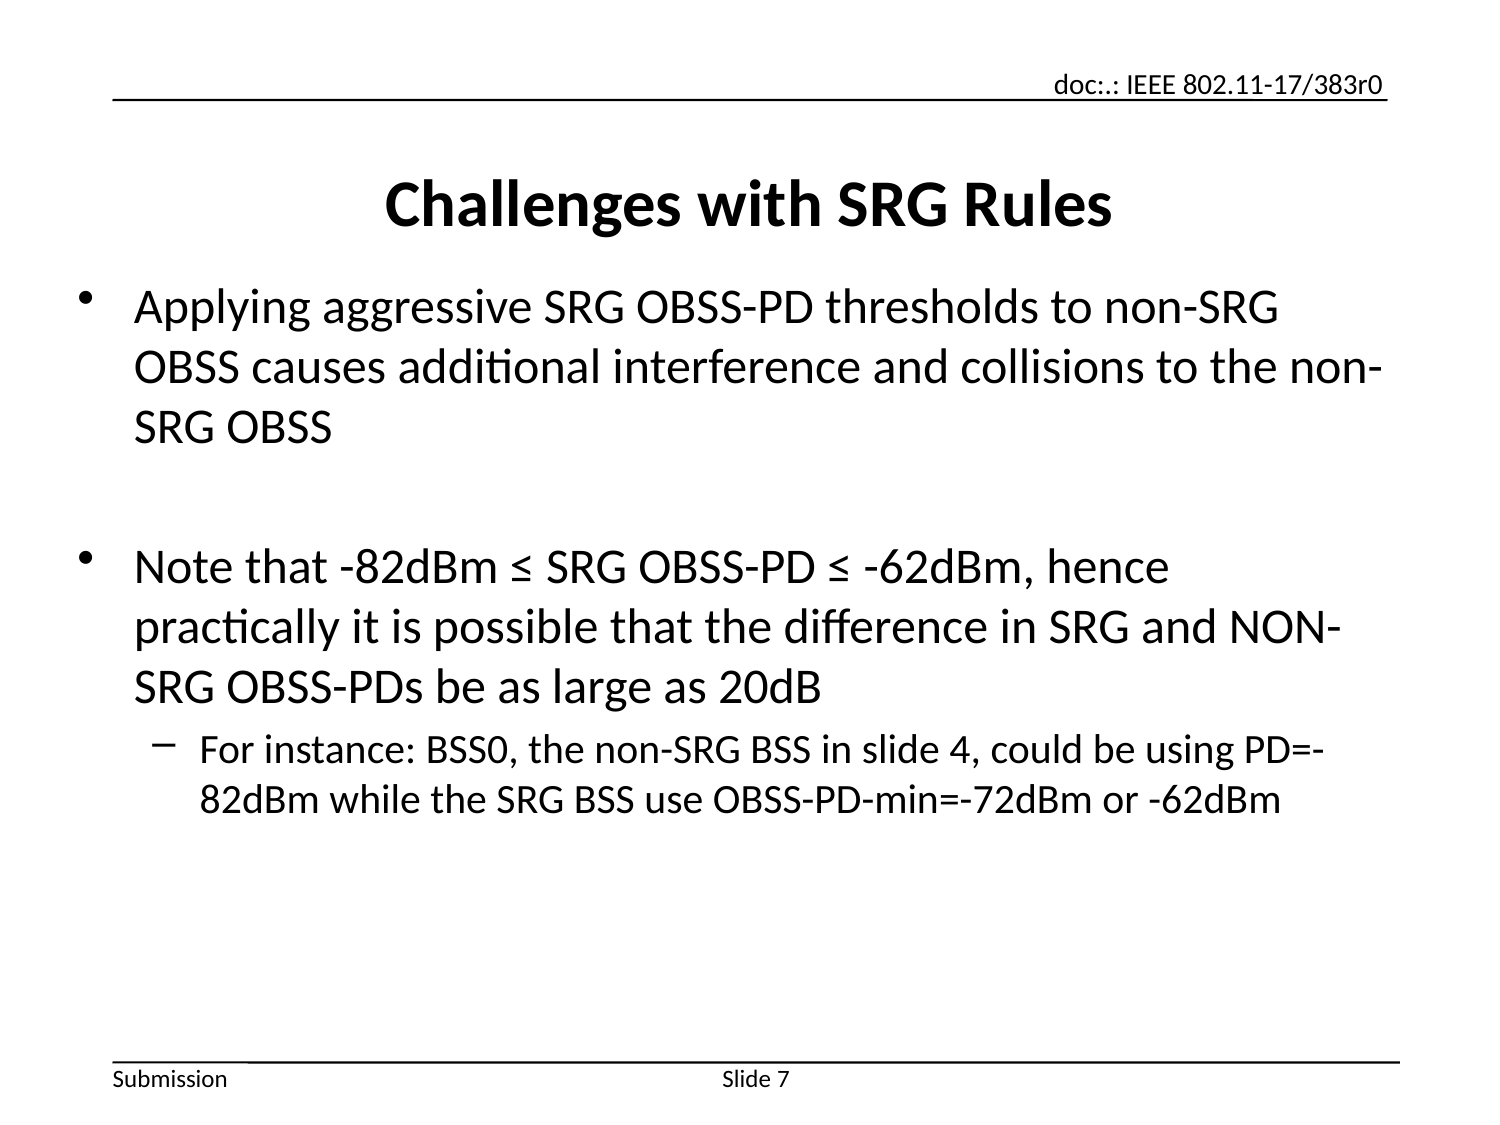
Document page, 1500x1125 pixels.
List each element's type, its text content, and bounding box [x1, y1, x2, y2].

title Challenges with SRG Rules [112, 112, 1388, 265]
list Applying aggressive SRG OBSS-PD thresholds to non-SRG OBSS causes additional interference and collisions to the non-SRG OBSS Note that -82dBm ≤ SRG OBSS-PD ≤ -62dBm, hence practically it is possible that the difference in SRG and NON-SRG OBSS-PDs be as large as 20dB For instance: BSS0, the non-SRG BSS in slide 4, could be using PD=-82dBm while the SRG BSS use OBSS-PD-min=-72dBm or -62dBm [62, 265, 1401, 1063]
slide_number Slide 7 [712, 1061, 800, 1093]
